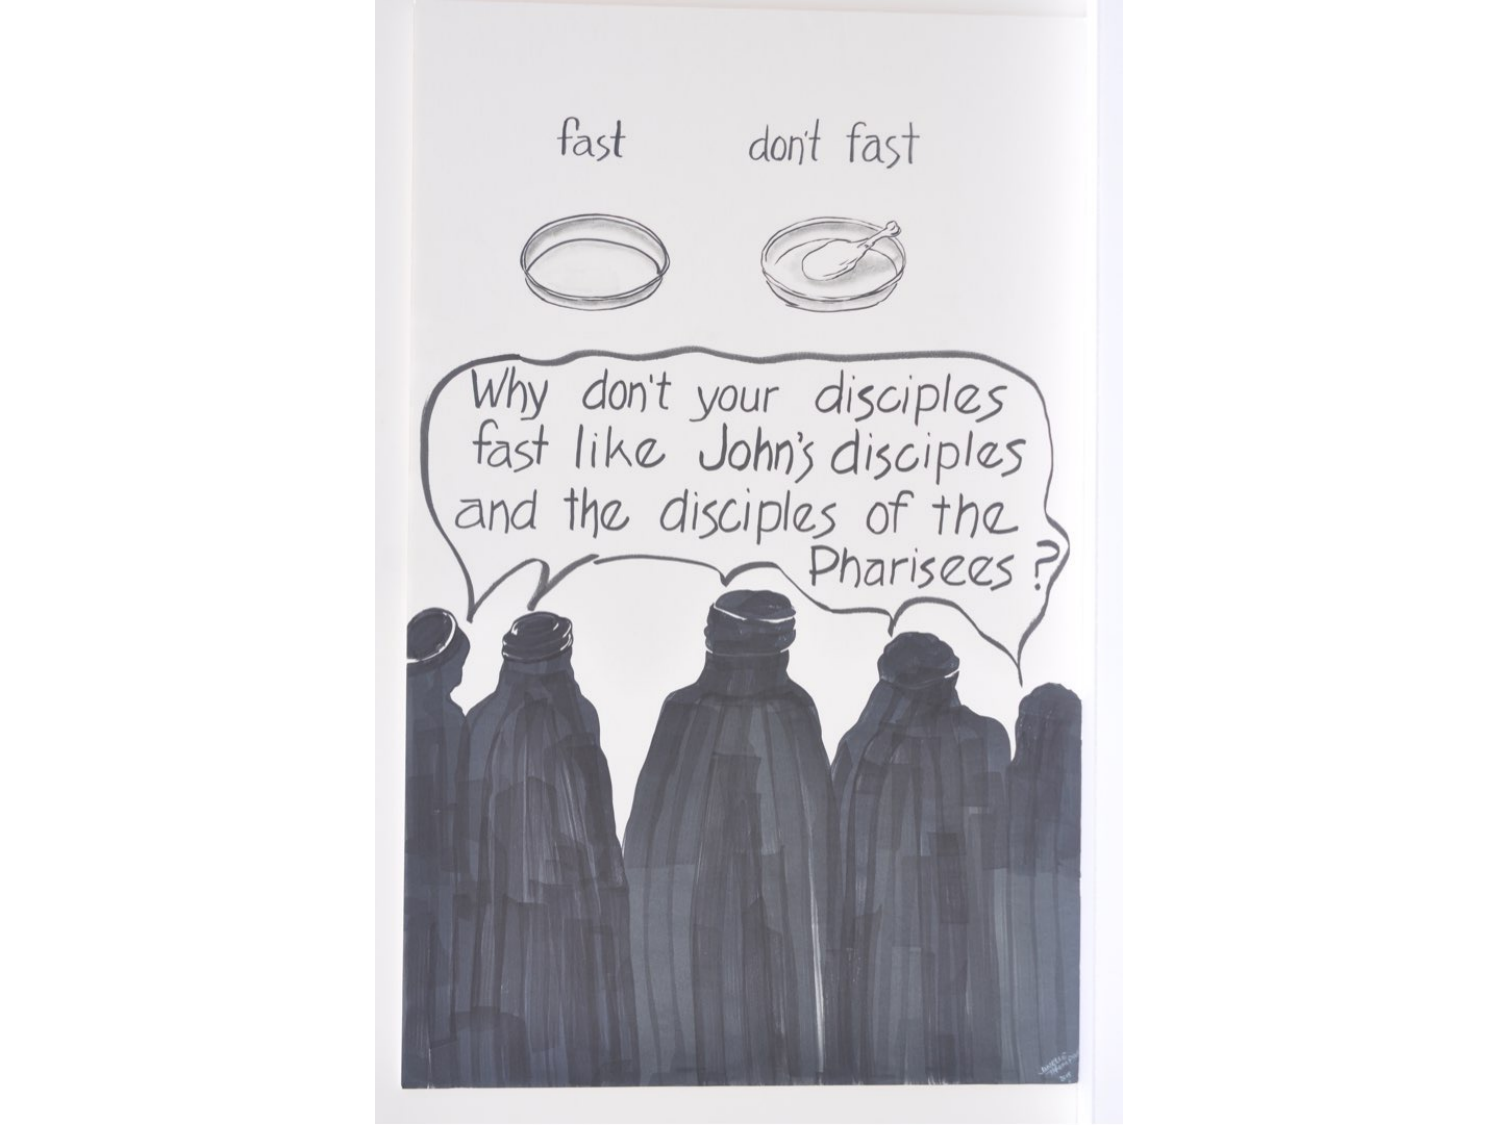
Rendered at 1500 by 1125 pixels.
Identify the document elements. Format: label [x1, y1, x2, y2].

picture [374, 0, 1123, 1125]
